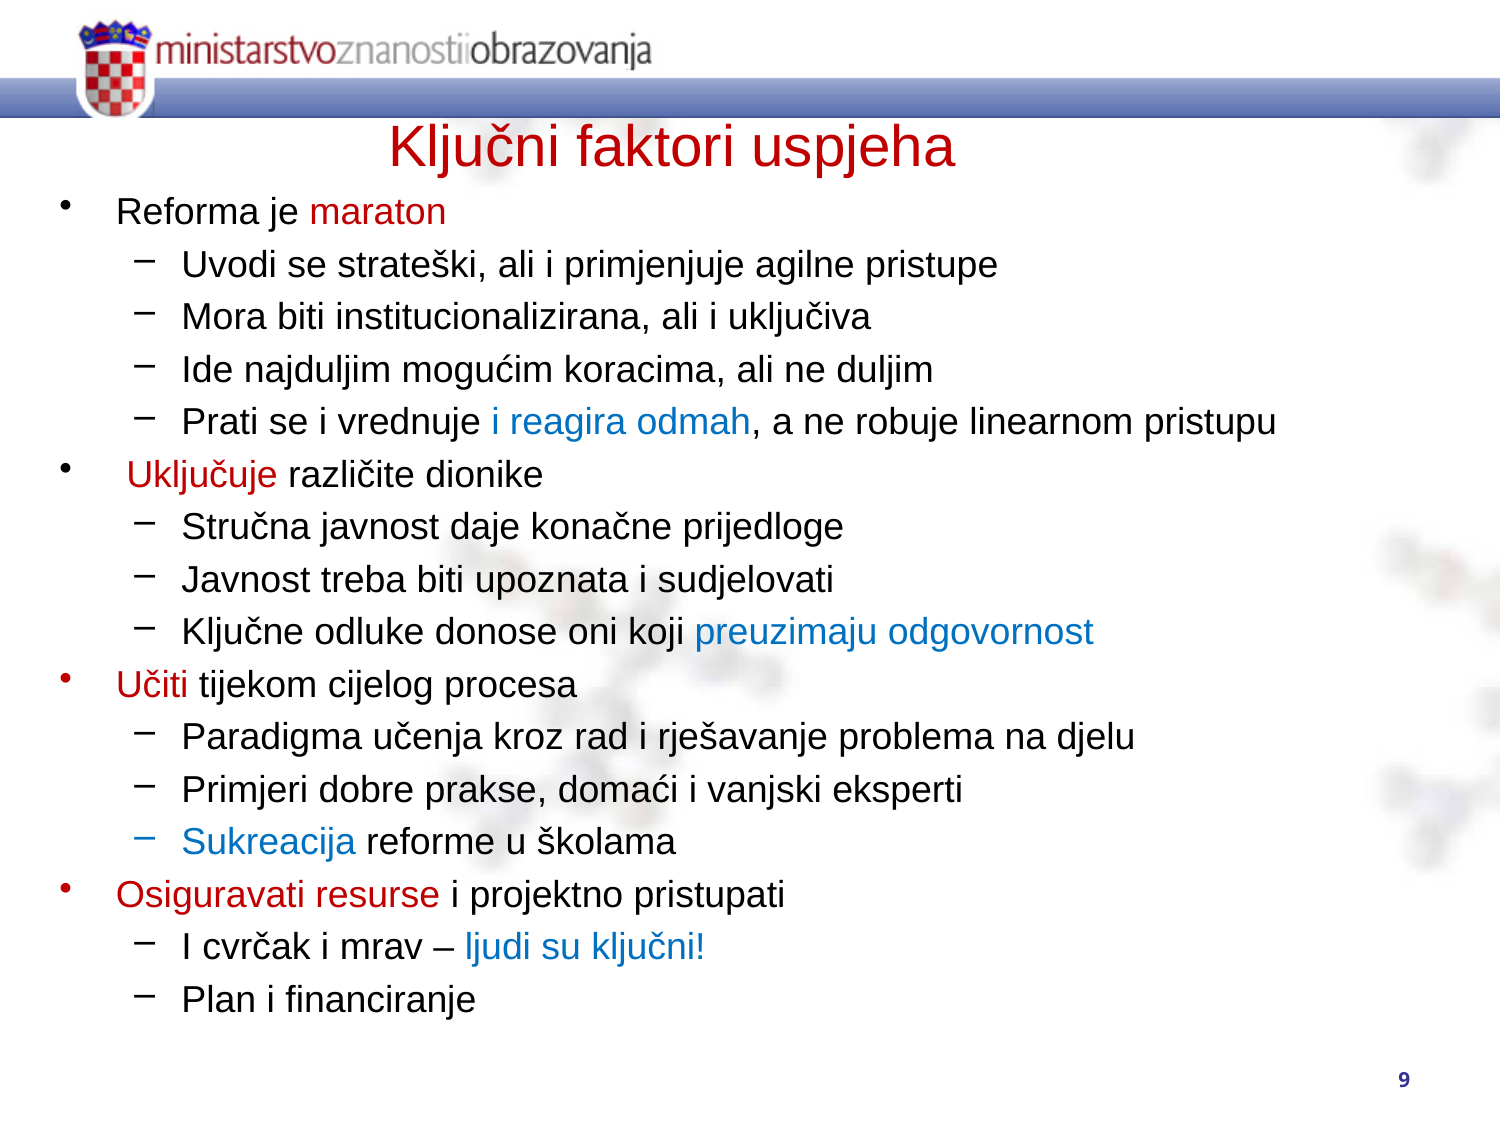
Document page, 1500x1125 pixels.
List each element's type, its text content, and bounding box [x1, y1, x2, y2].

slide_number 9 [1320, 1059, 1425, 1103]
title Ključni faktori uspjeha [75, 101, 1287, 179]
list Reforma je maraton Uvodi se strateški, ali i primjenjuje agilne pristupe Mora biti institucionalizirana, ali i uključiva Ide najduljim mogućim koracima, ali ne duljim Prati se i vrednuje i reagira odmah, a ne robuje linearnom pristupu Uključuje različite dionike Stručna javnost daje konačne prijedloge Javnost treba biti upoznata i sudjelovati Ključne odluke donose oni koji preuzimaju odgovornost Učiti tijekom cijelog procesa Paradigma učenja kroz rad i rješavanje problema na djelu Primjeri dobre prakse, domaći i vanjski eksperti Sukreacija reforme u školama Osiguravati resurse i projektno pristupati I cvrčak i mrav – ljudi su ključni! Plan i financiranje [44, 179, 1425, 1060]
picture [0, 0, 1500, 1125]
